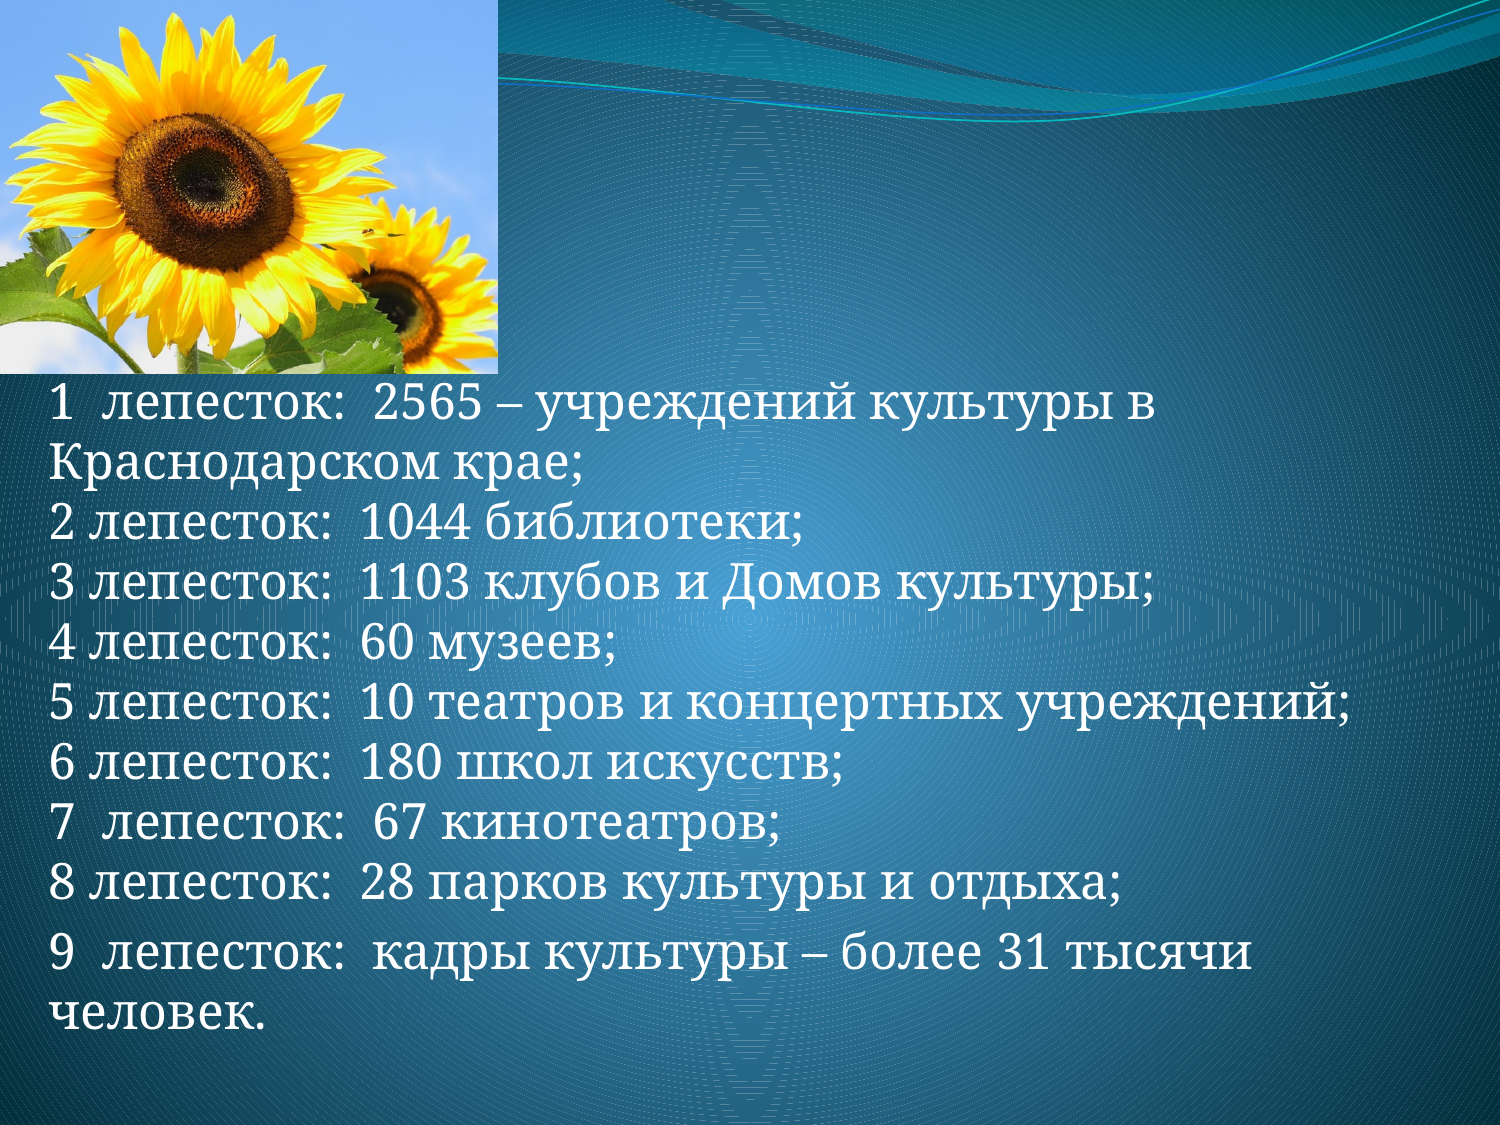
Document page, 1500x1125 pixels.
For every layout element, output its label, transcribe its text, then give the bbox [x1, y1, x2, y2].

list 1 лепесток: 2565 – учреждений культуры в Краснодарском крае; 2 лепесток: 1044 библиотеки; 3 лепесток: 1103 клубов и Домов культуры; 4 лепесток: 60 музеев; 5 лепесток: 10 театров и концертных учреждений; 6 лепесток: 180 школ искусств; 7 лепесток: 67 кинотеатров; 8 лепесток: 28 парков культуры и отдыха; 9 лепесток: кадры культуры – более 31 тысячи человек. [41, 361, 1400, 1059]
picture [0, 0, 499, 374]
